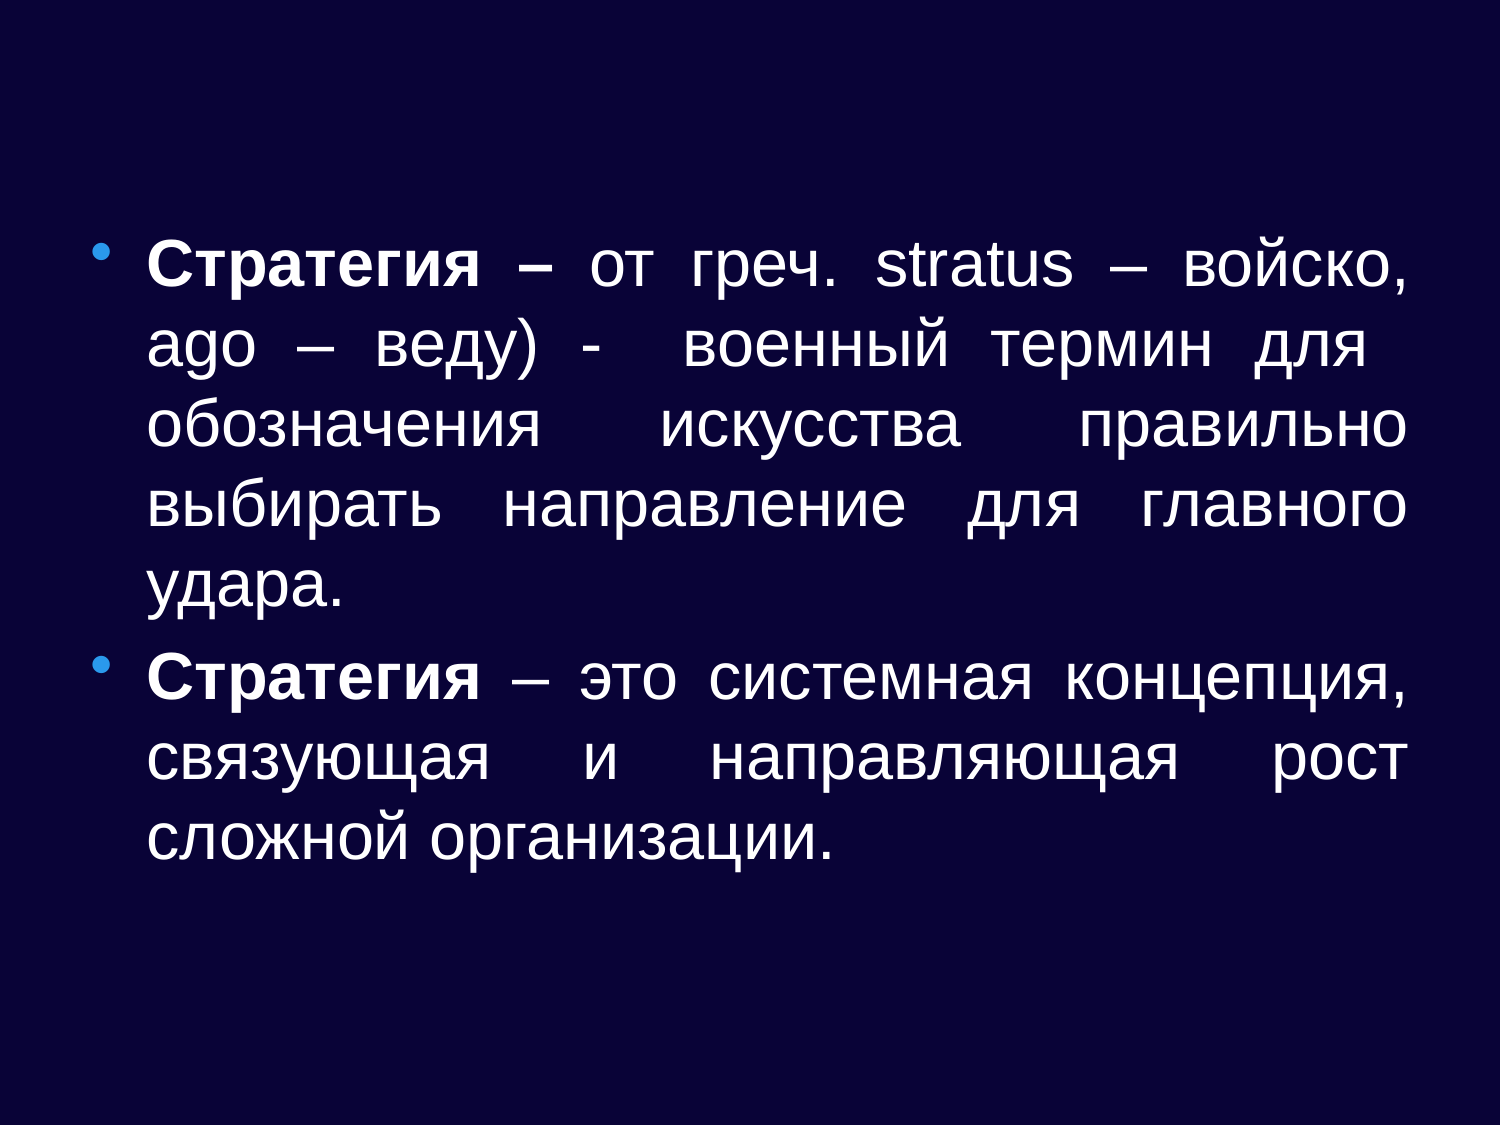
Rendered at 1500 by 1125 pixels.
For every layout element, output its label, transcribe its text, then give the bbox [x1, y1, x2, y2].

list Стратегия – от греч. stratus – войско, ago – веду) - военный термин для обозначения искусства правильно выбирать направление для главного удара. Стратегия – это системная концепция, связующая и направляющая рост сложной организации. [74, 212, 1426, 1006]
